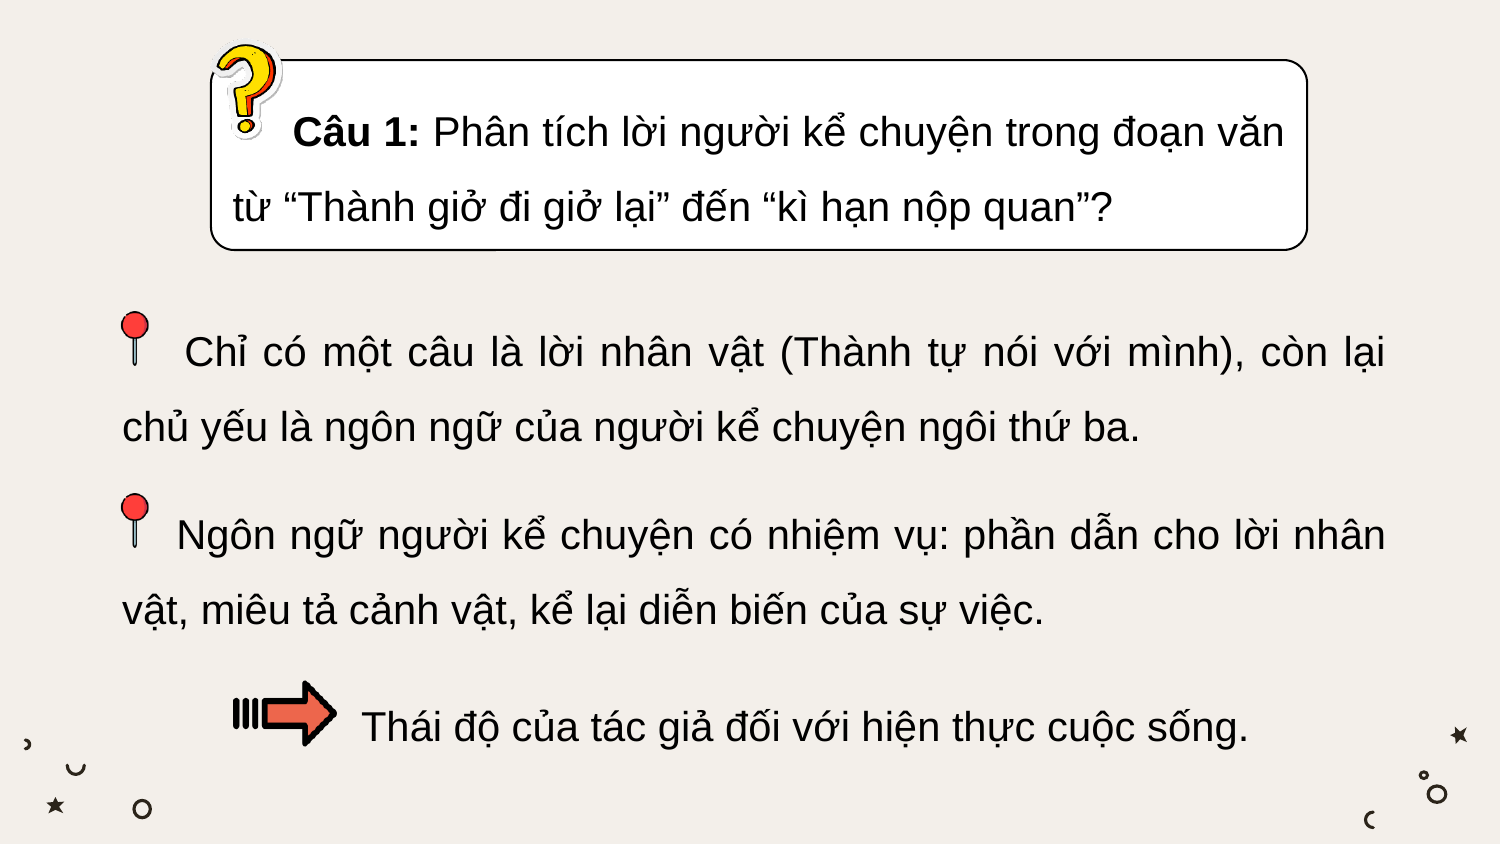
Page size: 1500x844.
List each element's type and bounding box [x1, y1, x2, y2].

text_box [209, 37, 1308, 251]
text_box [232, 661, 1276, 765]
text_box [107, 475, 1402, 643]
text_box [107, 292, 1402, 460]
